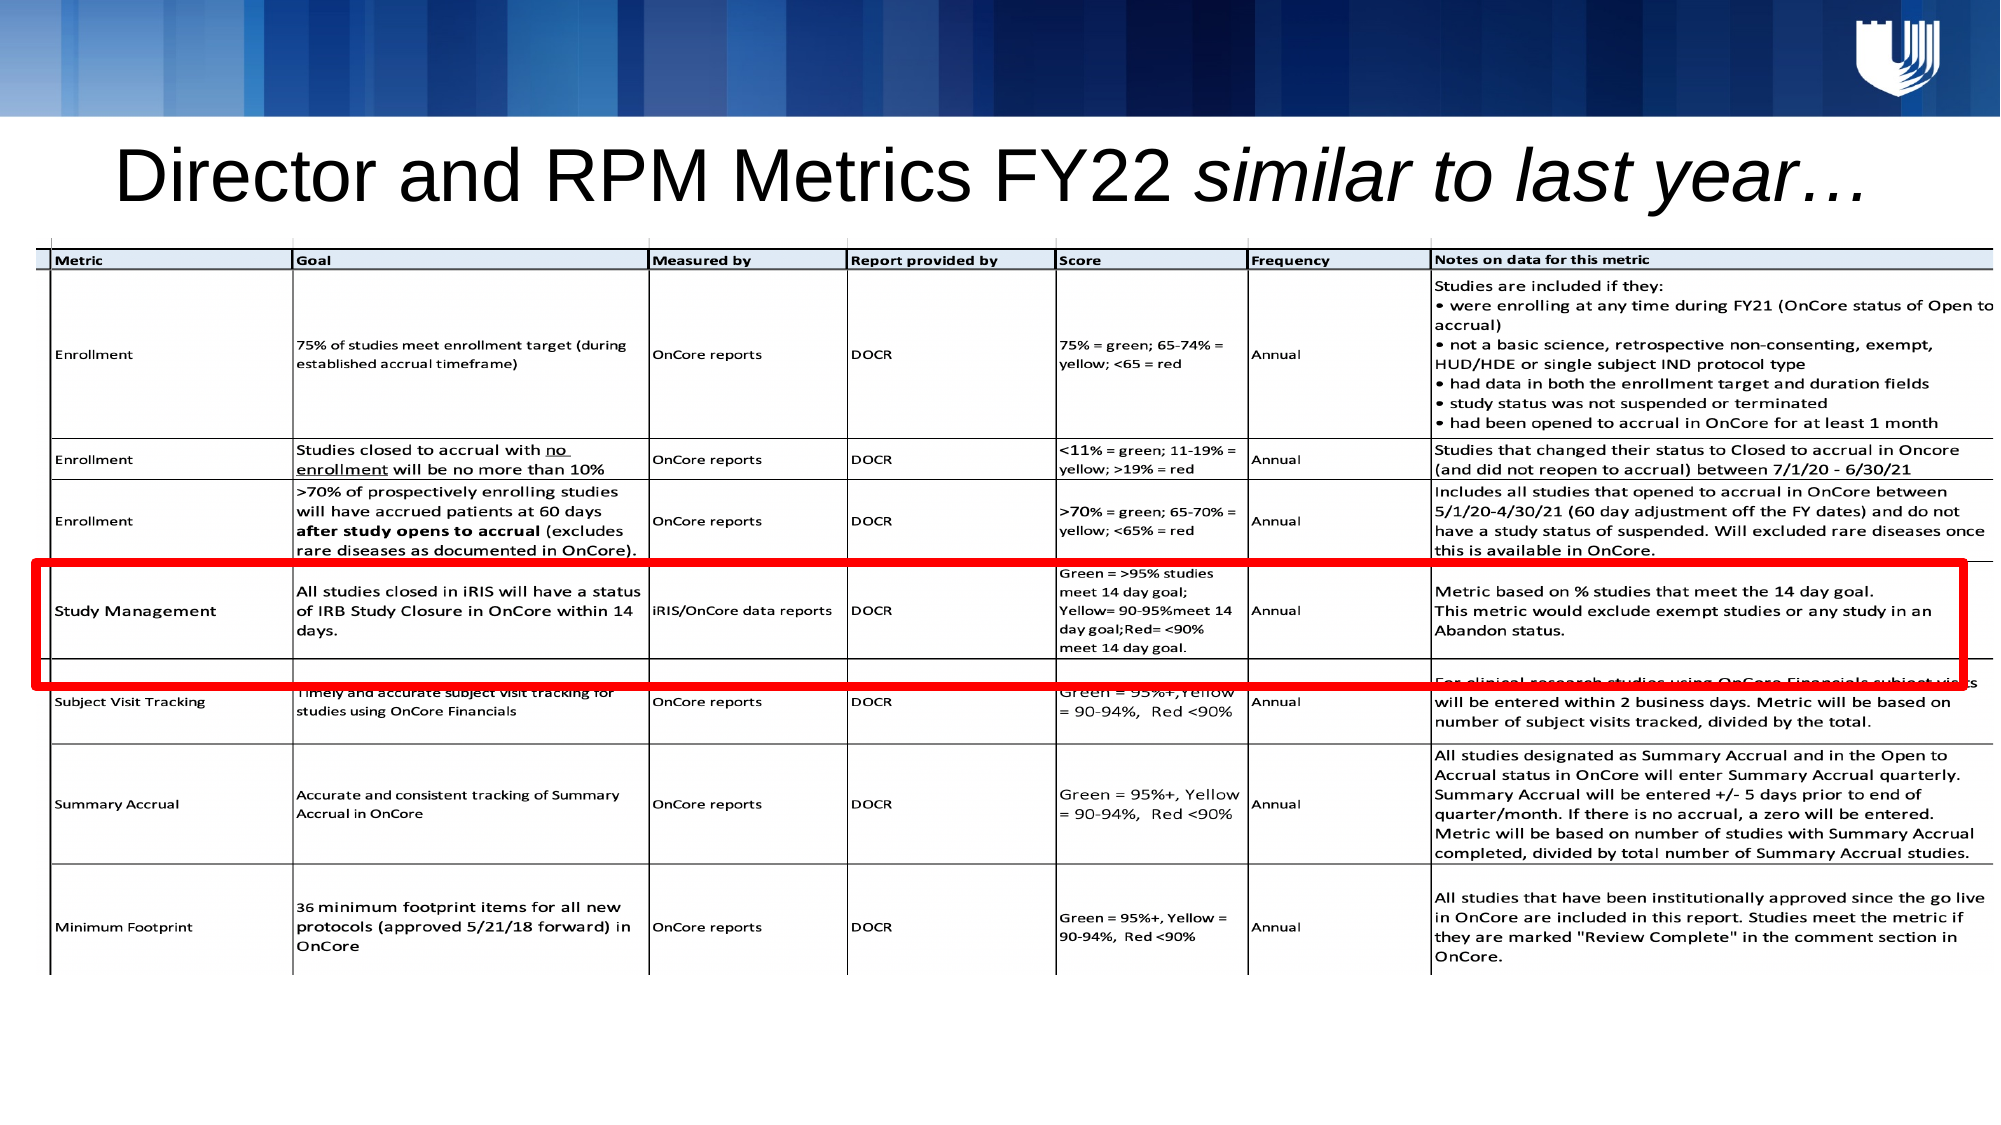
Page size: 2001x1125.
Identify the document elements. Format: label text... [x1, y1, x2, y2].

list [35, 237, 1994, 976]
title Director and RPM Metrics FY22 similar to last year… [99, 119, 1900, 233]
picture [0, 0, 2000, 1125]
